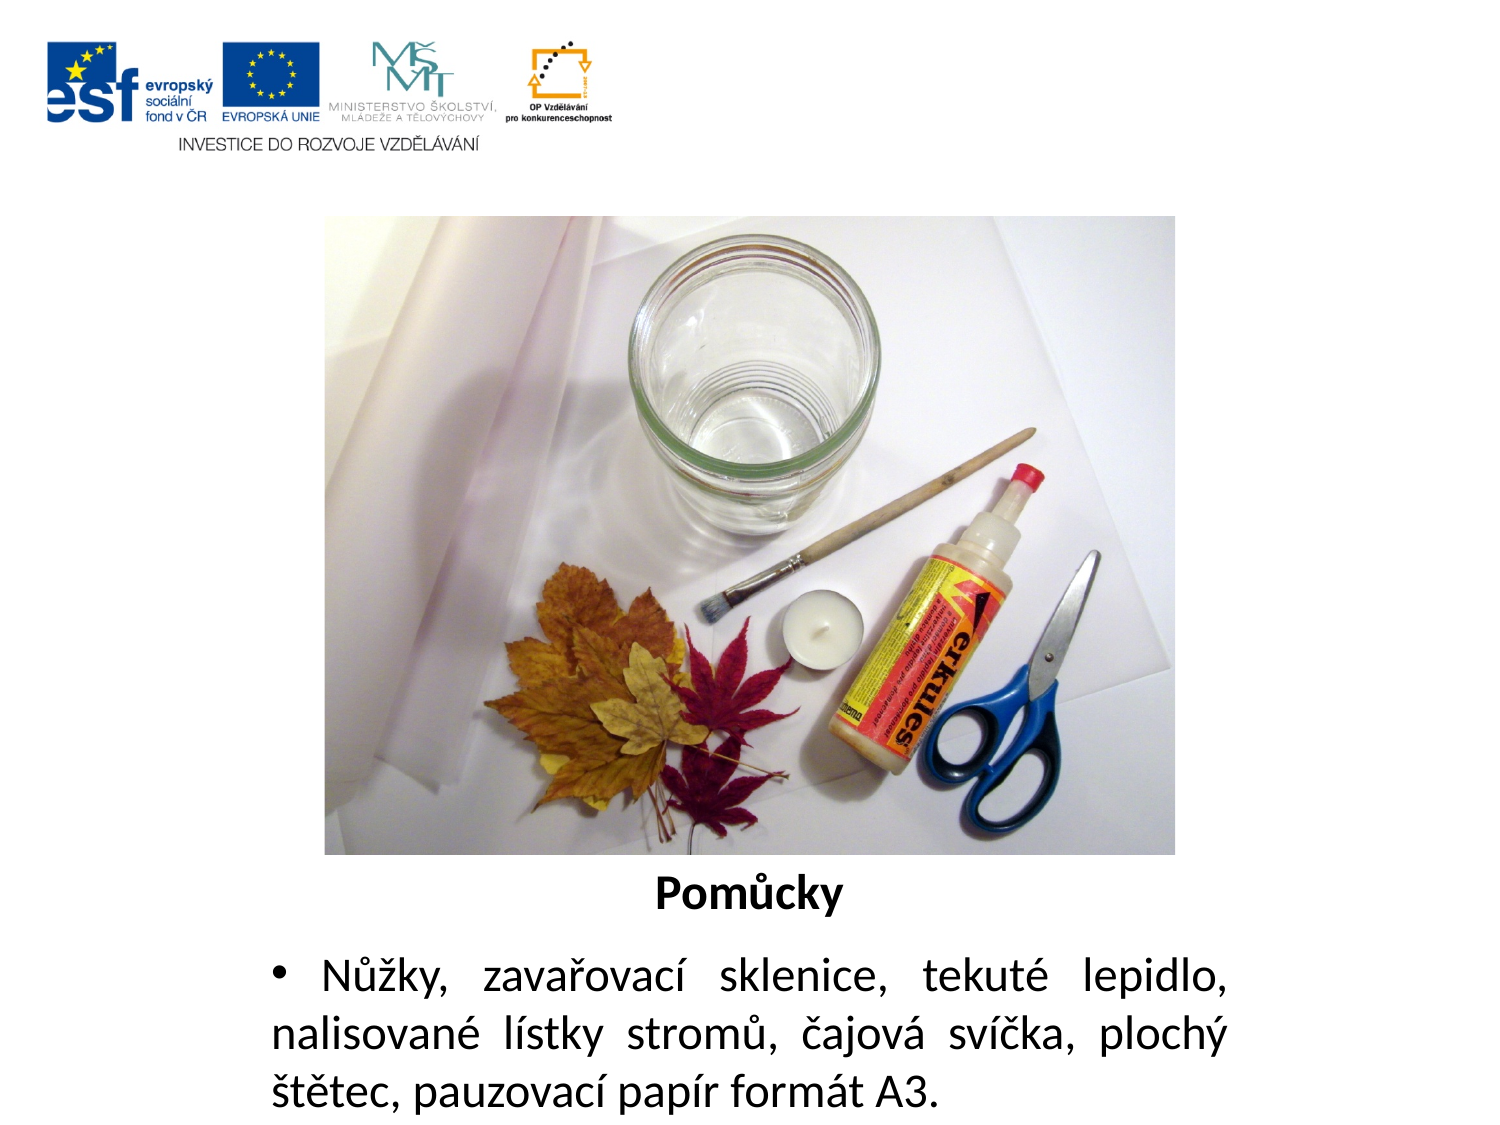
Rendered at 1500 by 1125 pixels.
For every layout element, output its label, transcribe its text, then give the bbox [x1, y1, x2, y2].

picture [29, 30, 630, 162]
list Nůžky, zavařovací sklenice, tekuté lepidlo, nalisované lístky stromů, čajová svíčka, plochý štětec, pauzovací papír formát A3. [256, 935, 1244, 1125]
title Pomůcky [300, 834, 1200, 928]
picture [324, 216, 1176, 856]
